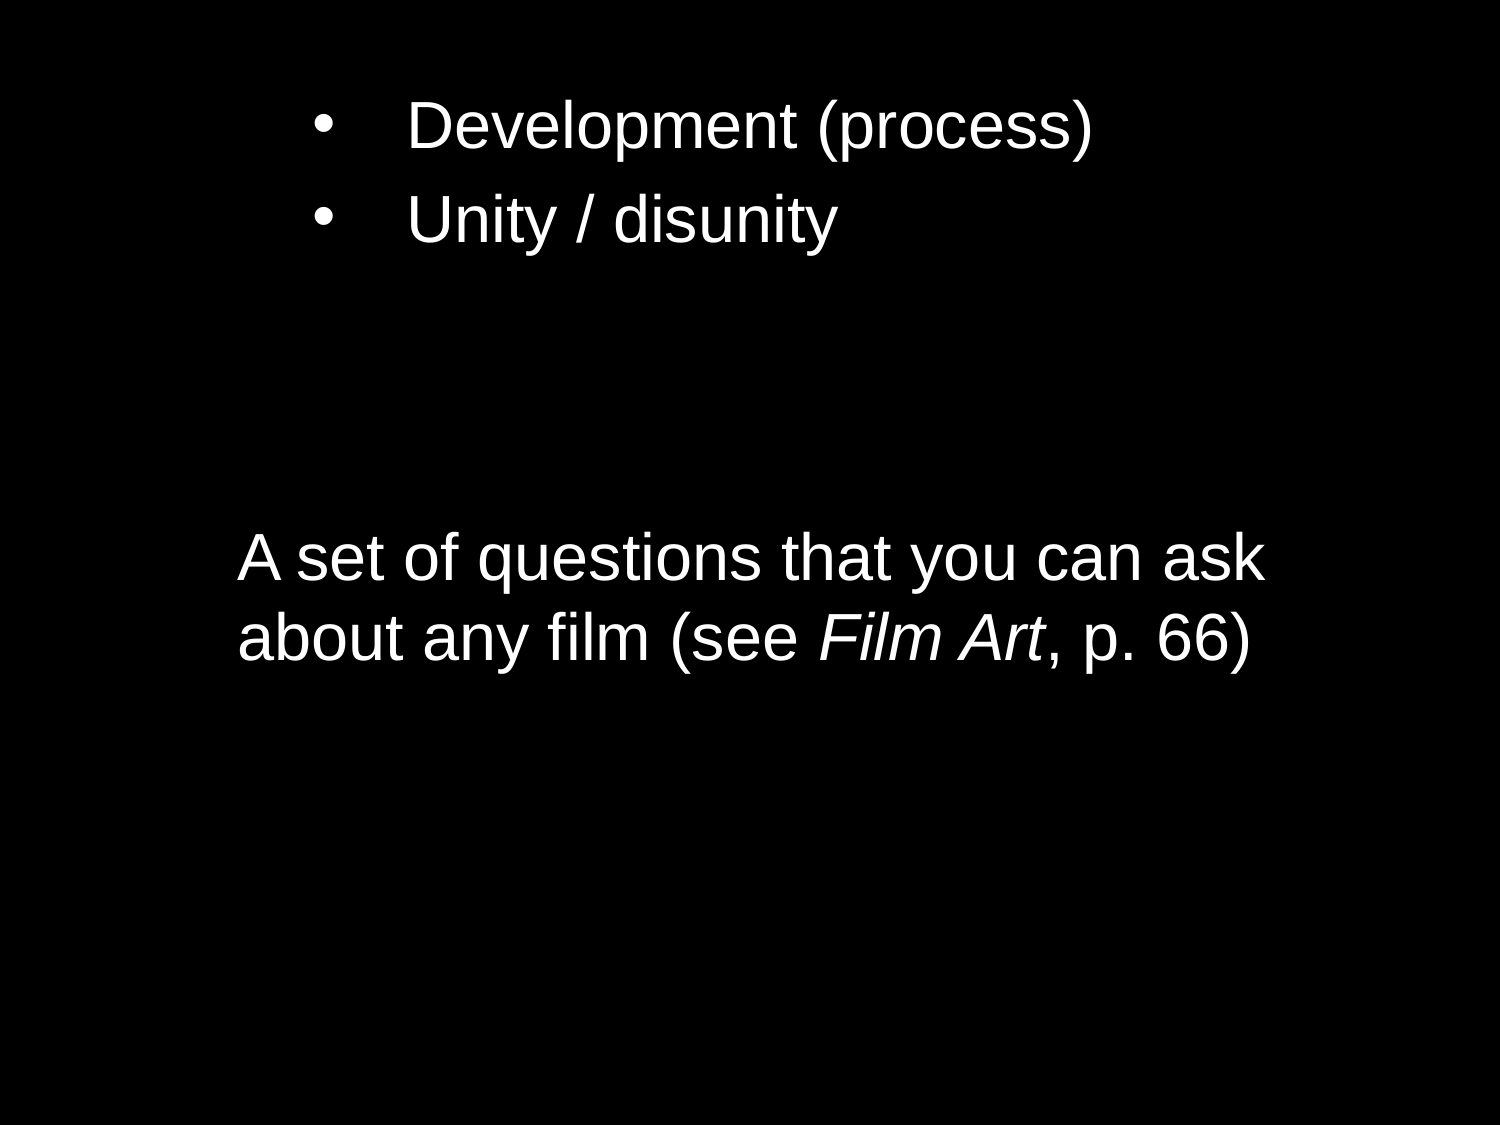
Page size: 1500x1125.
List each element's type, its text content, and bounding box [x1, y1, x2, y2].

subtitle Development (process) Unity / disunity A set of questions that you can ask about any film (see Film Art, p. 66) [147, 74, 1364, 1098]
